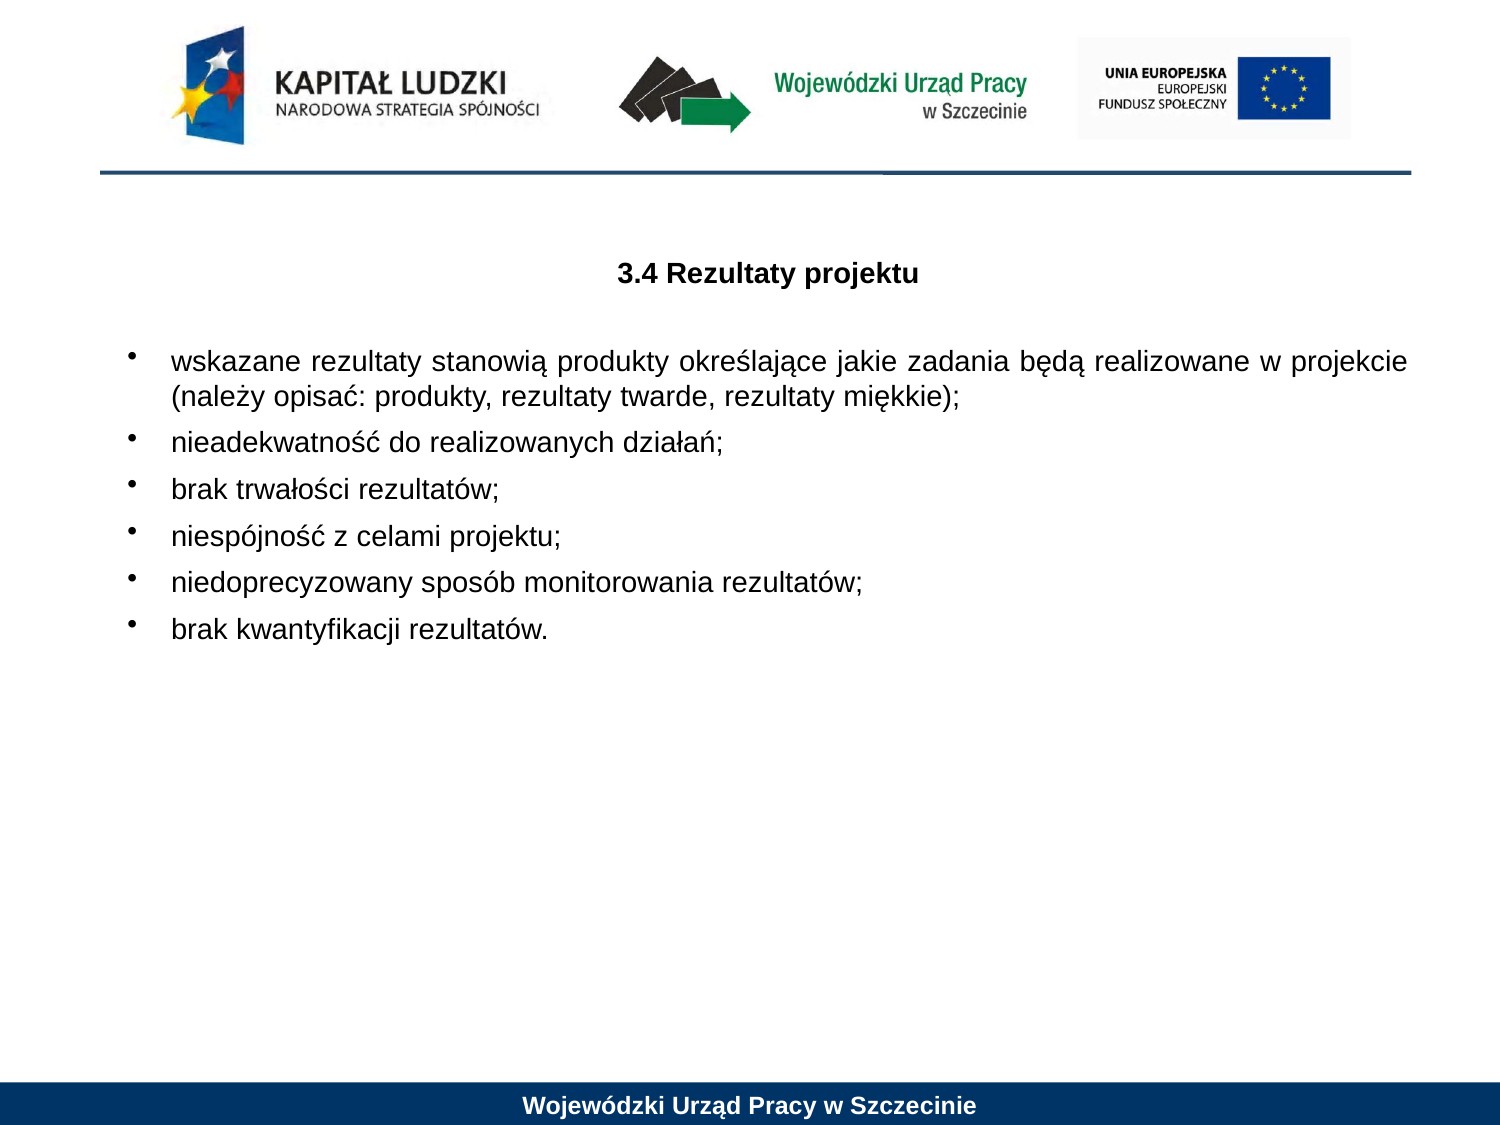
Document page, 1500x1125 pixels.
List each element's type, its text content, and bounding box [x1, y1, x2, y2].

list 3.4 Rezultaty projektu wskazane rezultaty stanowią produkty określające jakie zadania będą realizowane w projekcie (należy opisać: produkty, rezultaty twarde, rezultaty miękkie); nieadekwatność do realizowanych działań; brak trwałości rezultatów; niespójność z celami projektu; niedoprecyzowany sposób monitorowania rezultatów; brak kwantyfikacji rezultatów. [111, 196, 1426, 1003]
picture [159, 24, 1353, 149]
